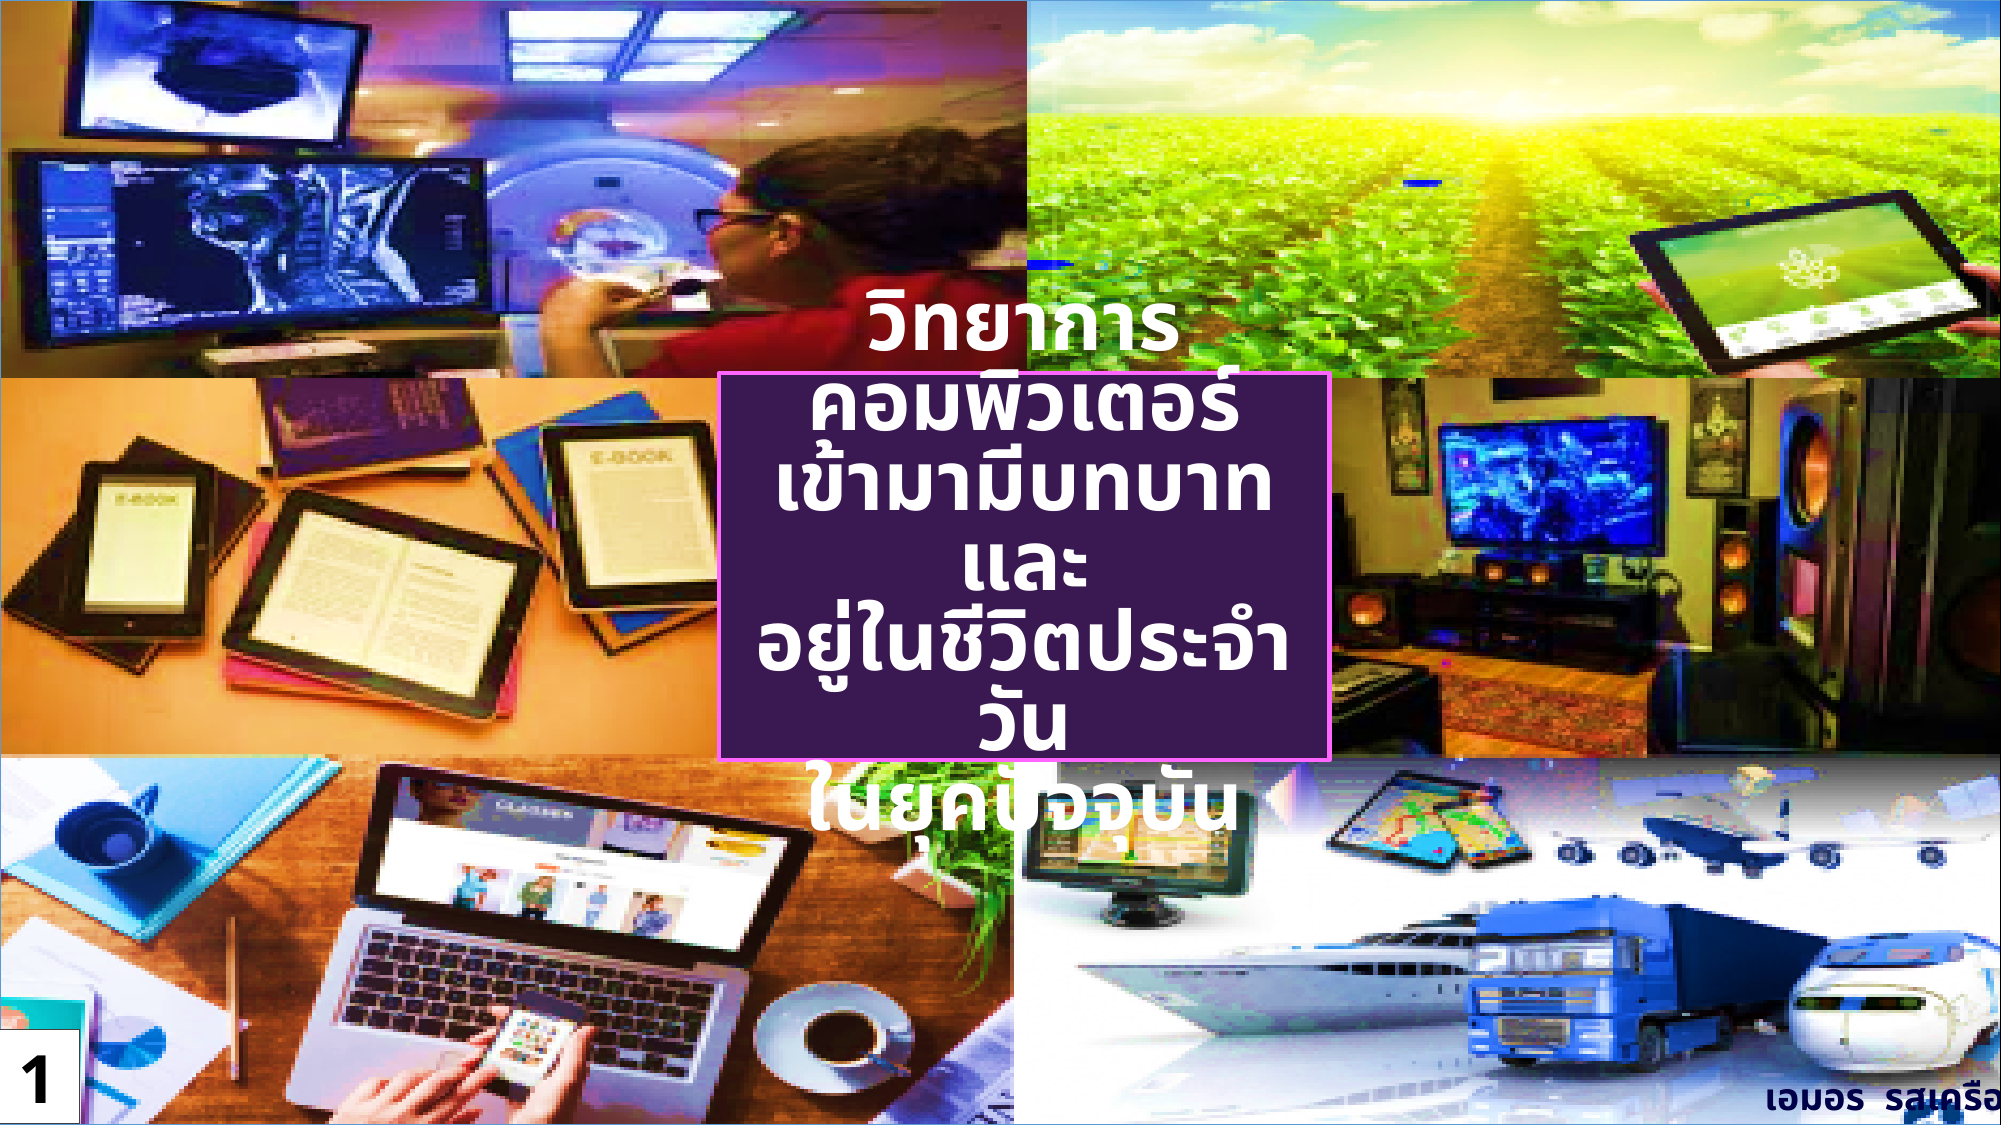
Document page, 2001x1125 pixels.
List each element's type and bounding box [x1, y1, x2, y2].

text_box [0, 0, 2000, 1125]
